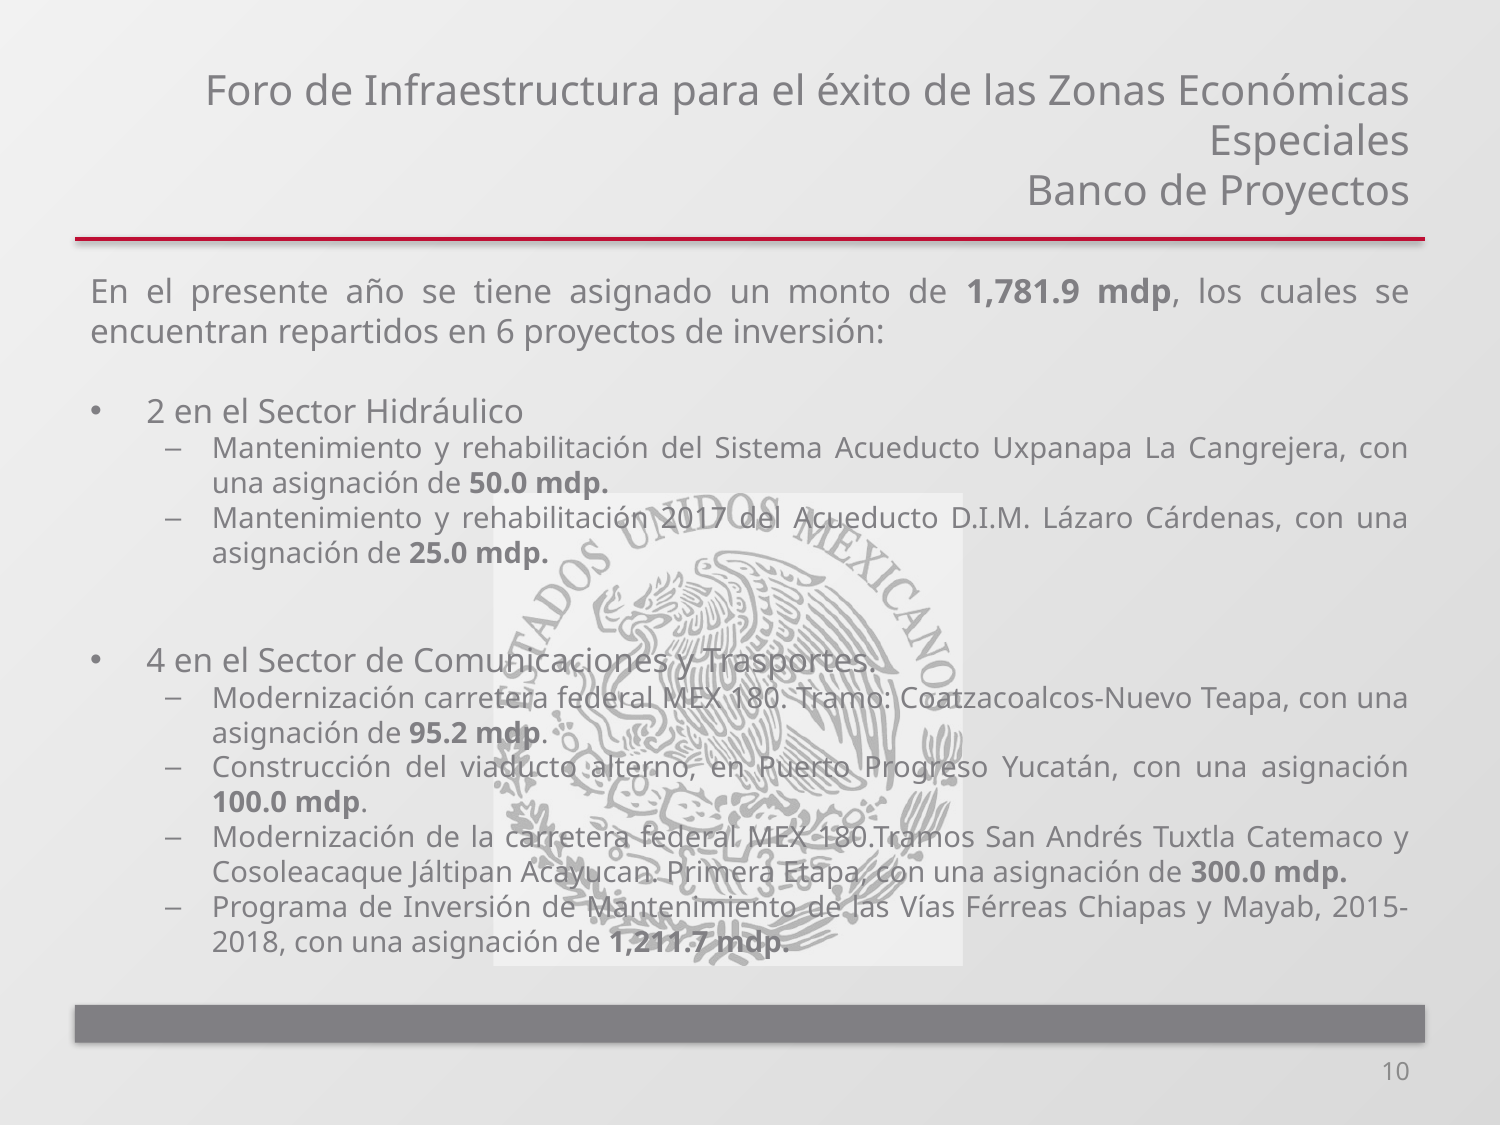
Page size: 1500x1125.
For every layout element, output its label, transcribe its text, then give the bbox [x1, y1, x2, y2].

title Foro de Infraestructura para el éxito de las Zonas Económicas Especiales Banco de Proyectos [75, 45, 1425, 233]
slide_number 10 [1074, 1042, 1425, 1103]
list En el presente año se tiene asignado un monto de 1,781.9 mdp, los cuales se encuentran repartidos en 6 proyectos de inversión: 2 en el Sector Hidráulico Mantenimiento y rehabilitación del Sistema Acueducto Uxpanapa La Cangrejera, con una asignación de 50.0 mdp. Mantenimiento y rehabilitación 2017 del Acueducto D.I.M. Lázaro Cárdenas, con una asignación de 25.0 mdp. 4 en el Sector de Comunicaciones y Trasportes. Modernización carretera federal MEX 180. Tramo: Coatzacoalcos-Nuevo Teapa, con una asignación de 95.2 mdp. Construcción del viaducto alterno, en Puerto Progreso Yucatán, con una asignación 100.0 mdp. Modernización de la carretera federal MEX 180.Tramos San Andrés Tuxtla Catemaco y Cosoleacaque Jáltipan Acayucan. Primera Etapa, con una asignación de 300.0 mdp. Programa de Inversión de Mantenimiento de las Vías Férreas Chiapas y Mayab, 2015-2018, con una asignación de 1,211.7 mdp. [75, 262, 1425, 1005]
